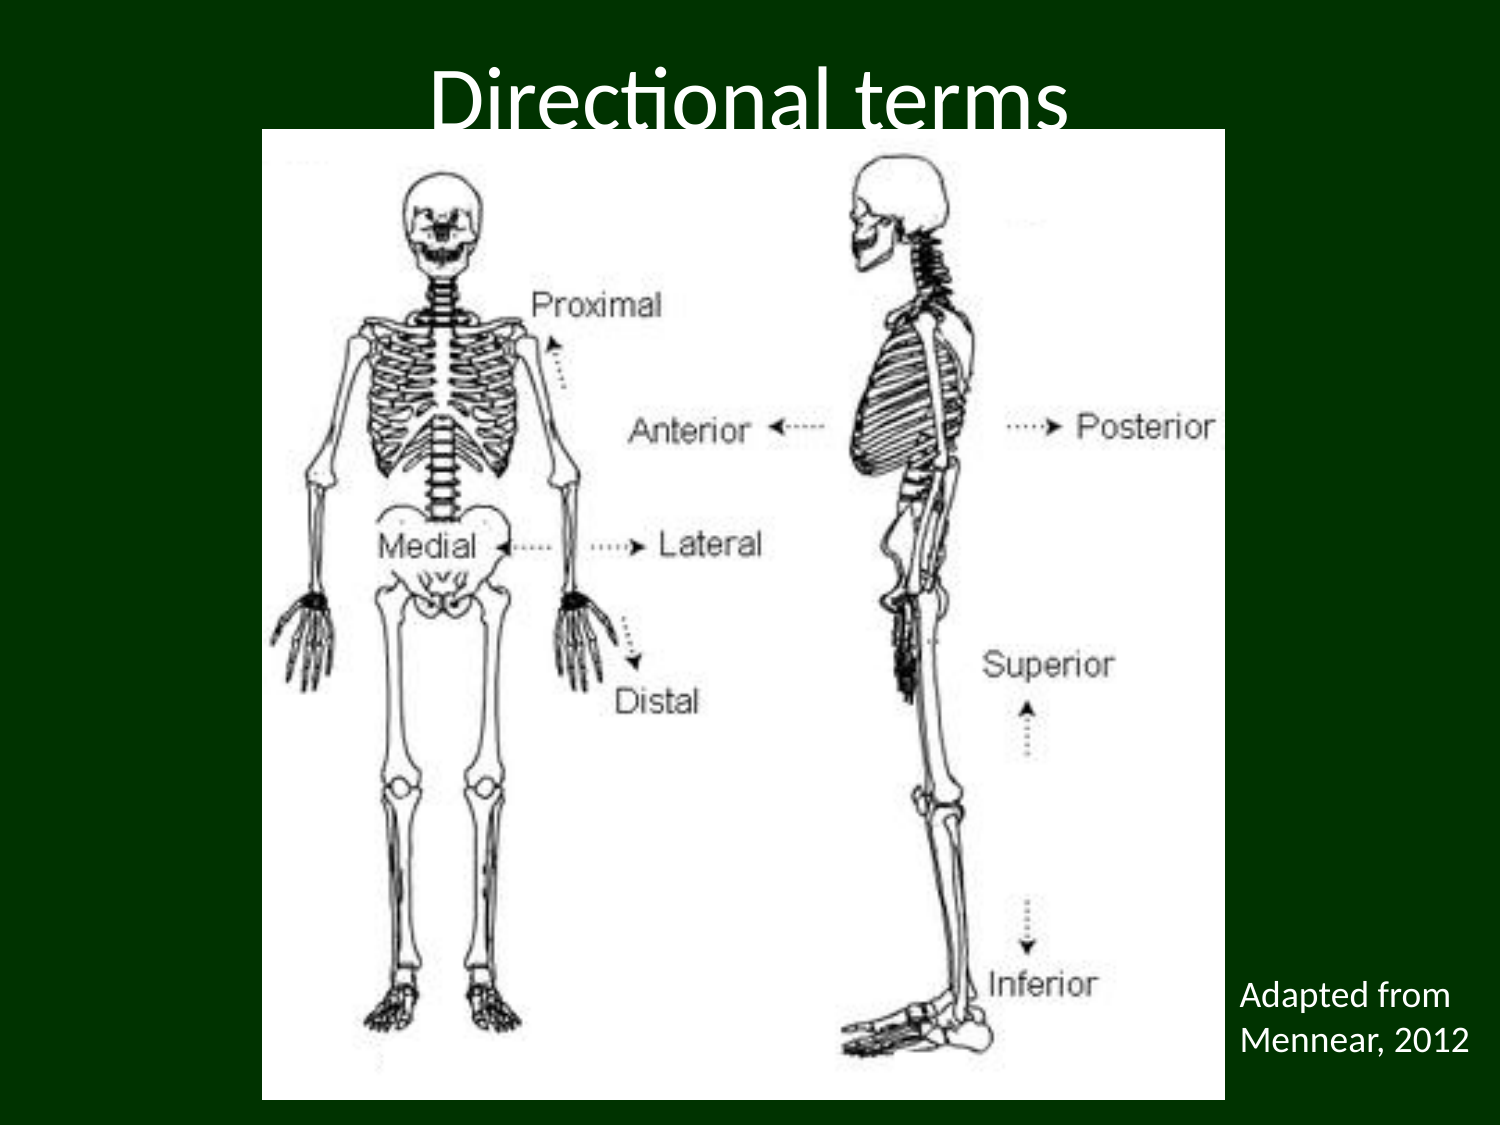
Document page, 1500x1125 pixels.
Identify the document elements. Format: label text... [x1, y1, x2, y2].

text_box Adapted from Mennear, 2012 [1229, 962, 1486, 1068]
picture [262, 128, 1226, 1101]
title Directional terms [75, 0, 1425, 188]
